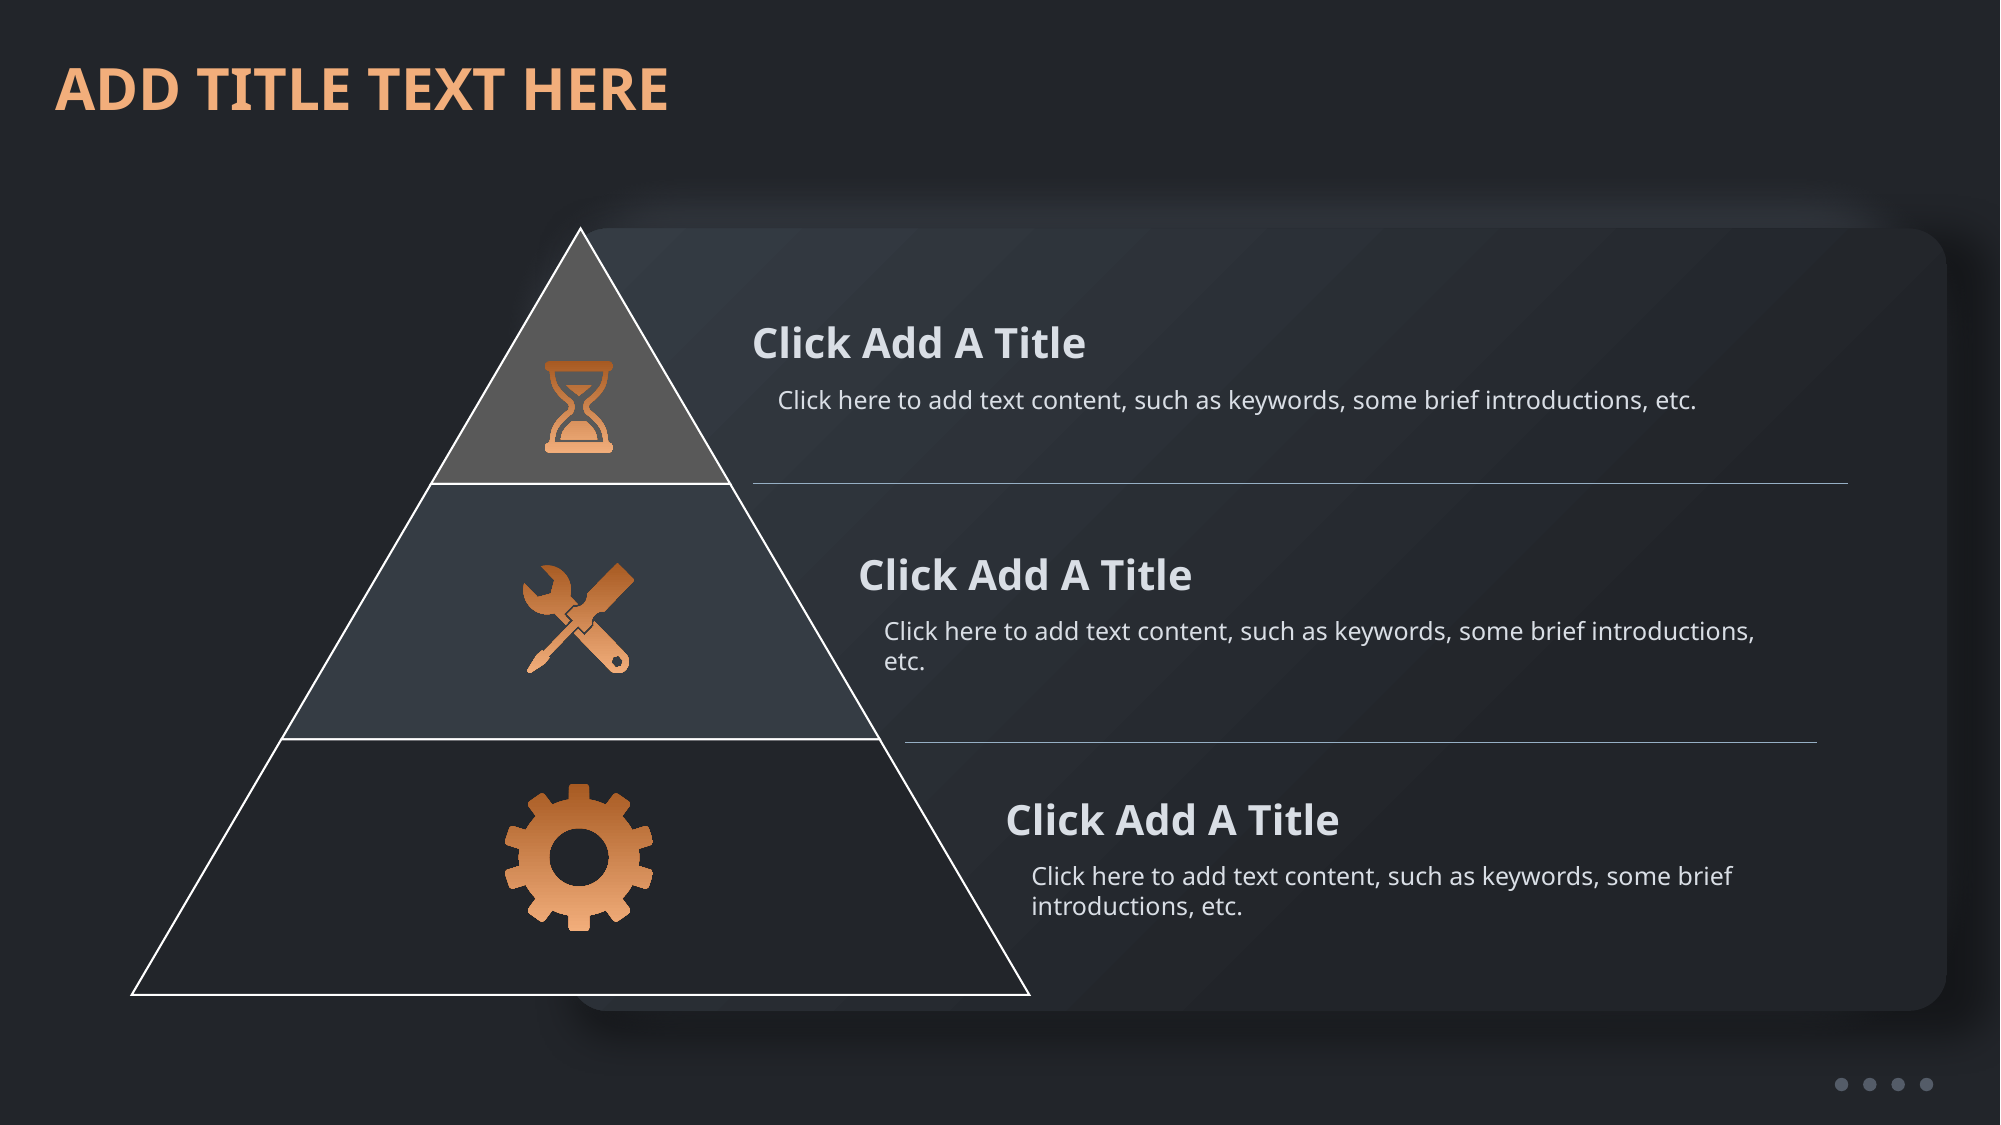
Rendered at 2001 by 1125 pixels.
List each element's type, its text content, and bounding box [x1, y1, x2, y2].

title ADD TITLE TEXT HERE [40, 45, 1022, 131]
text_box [131, 228, 1030, 995]
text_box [569, 228, 1947, 1011]
